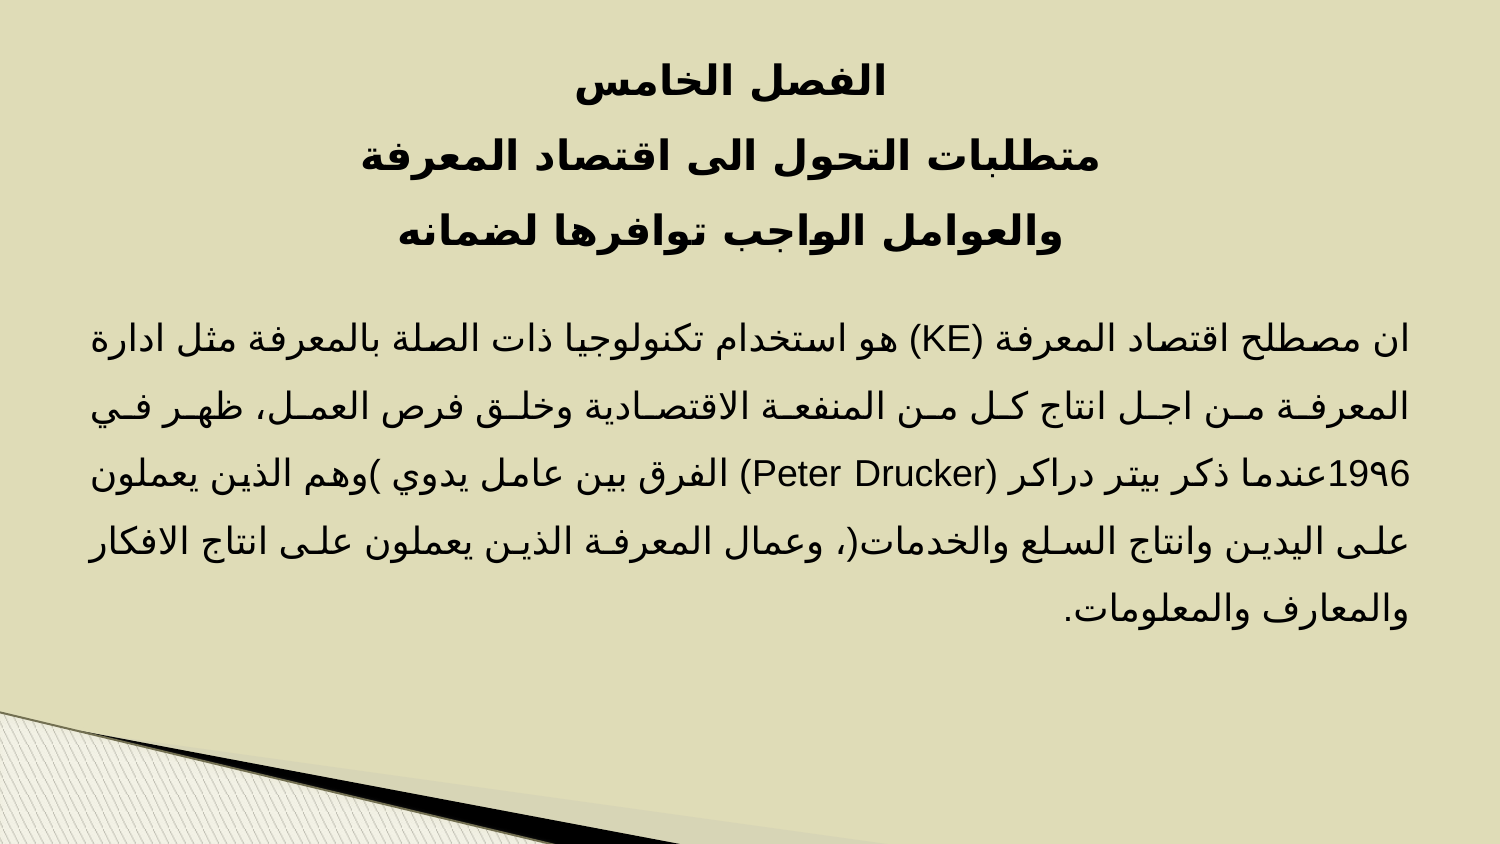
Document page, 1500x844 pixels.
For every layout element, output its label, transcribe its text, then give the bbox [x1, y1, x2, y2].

text_box ان مصطلح اقتصاد المعرفة (KE) هو استخدام تكنولوجيا ذات الصلة بالمعرفة مثل ادارة المعرفة من اجل انتاج كل من المنفعة الاقتصادية وخلق فرص العمل، ظهر في 19٩6عندما ذكر بيتر دراكر (Peter Drucker) الفرق بين عامل يدوي )وهم الذين يعملون على اليدين وانتاج السلع والخدمات(، وعمال المعرفة الذين يعملون على انتاج الافكار والمعارف والمعلومات. [74, 284, 1425, 637]
text_box الفصل الخامس متطلبات التحول الى اقتصاد المعرفة والعوامل الواجب توافرها لضمانه [287, 21, 1175, 262]
